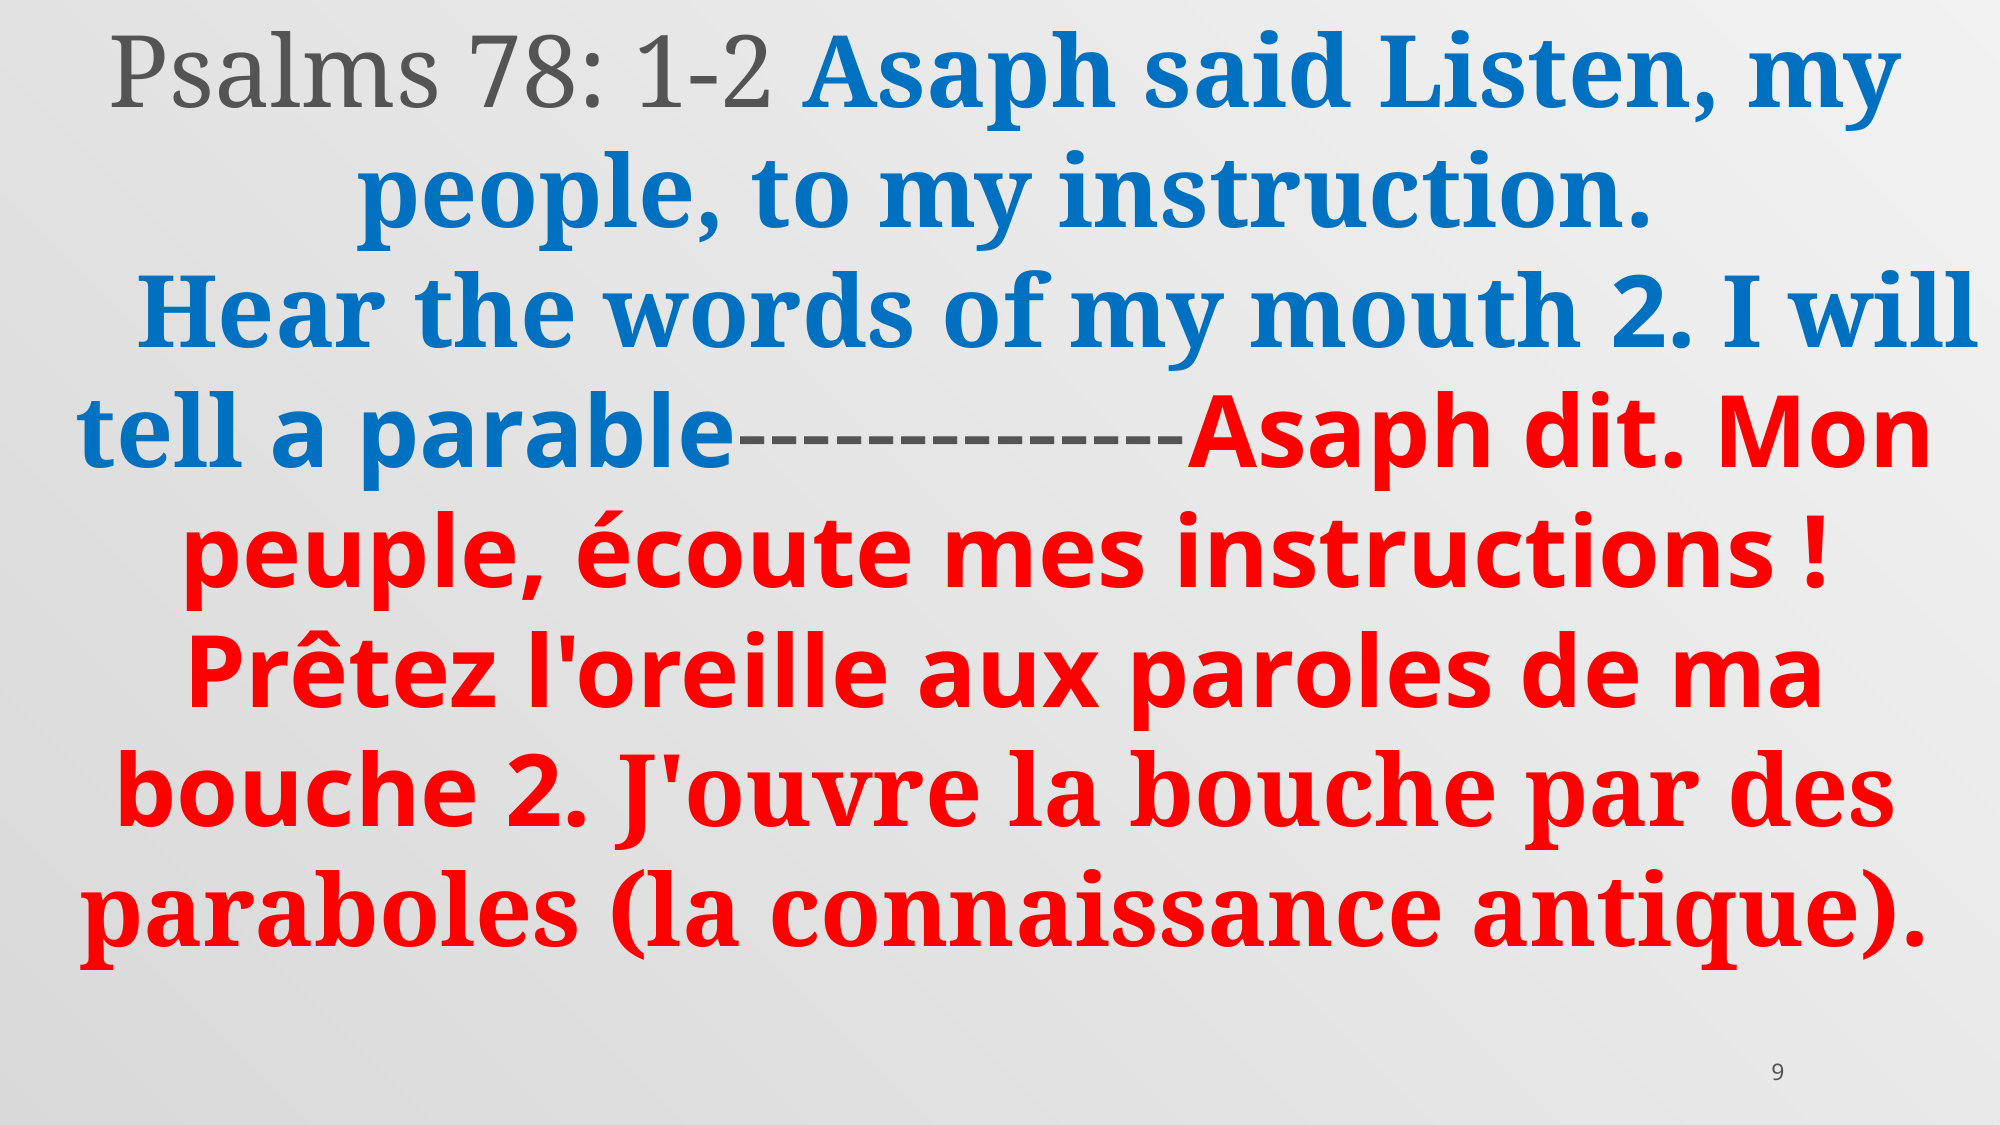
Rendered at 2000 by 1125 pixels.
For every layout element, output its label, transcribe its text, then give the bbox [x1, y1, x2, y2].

slide_number 9 [1612, 1057, 1800, 1088]
text_box Psalms 78: 1-2 Asaph said Listen, my people, to my instruction. Hear the words of my mouth 2. I will tell a parable--------------Asaph dit. Mon peuple, écoute mes instructions ! Prêtez l'oreille aux paroles de ma bouche 2. J'ouvre la bouche par des paraboles (la connaissance antique). [12, 0, 2000, 975]
